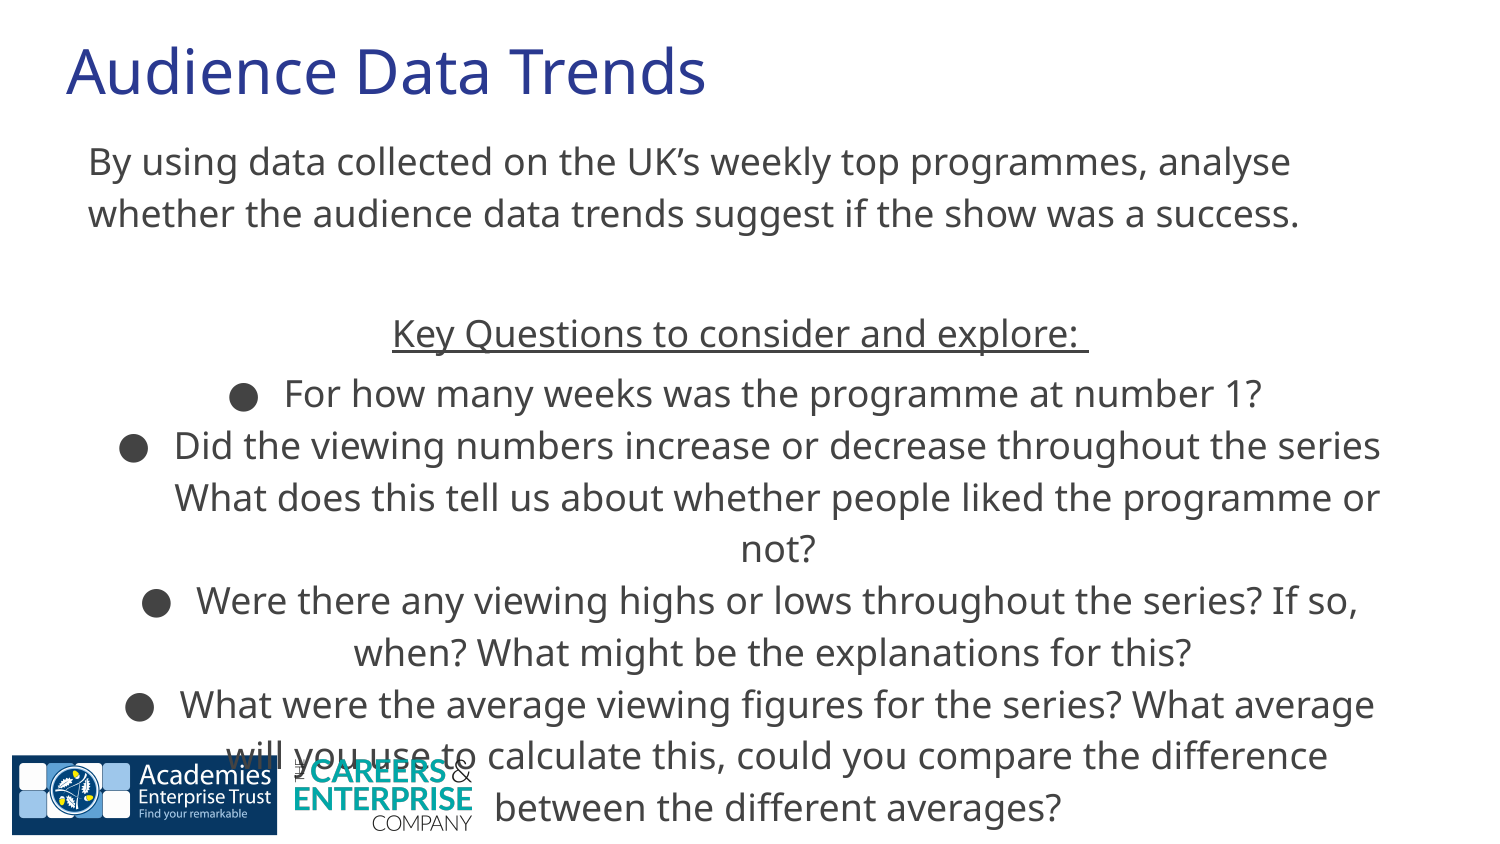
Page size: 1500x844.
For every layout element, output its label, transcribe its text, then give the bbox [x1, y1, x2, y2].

title Audience Data Trends [51, 17, 1158, 117]
picture [295, 758, 472, 831]
list By using data collected on the UK’s weekly top programmes, analyse whether the audience data trends suggest if the show was a success. Key Questions to consider and explore: For how many weeks was the programme at number 1? Did the viewing numbers increase or decrease throughout the series What does this tell us about whether people liked the programme or not? Were there any viewing highs or lows throughout the series? If so, when? What might be the explanations for this? What were the average viewing figures for the series? What average will you use to calculate this, could you compare the difference between the different averages? [72, 116, 1409, 662]
picture [12, 756, 278, 827]
